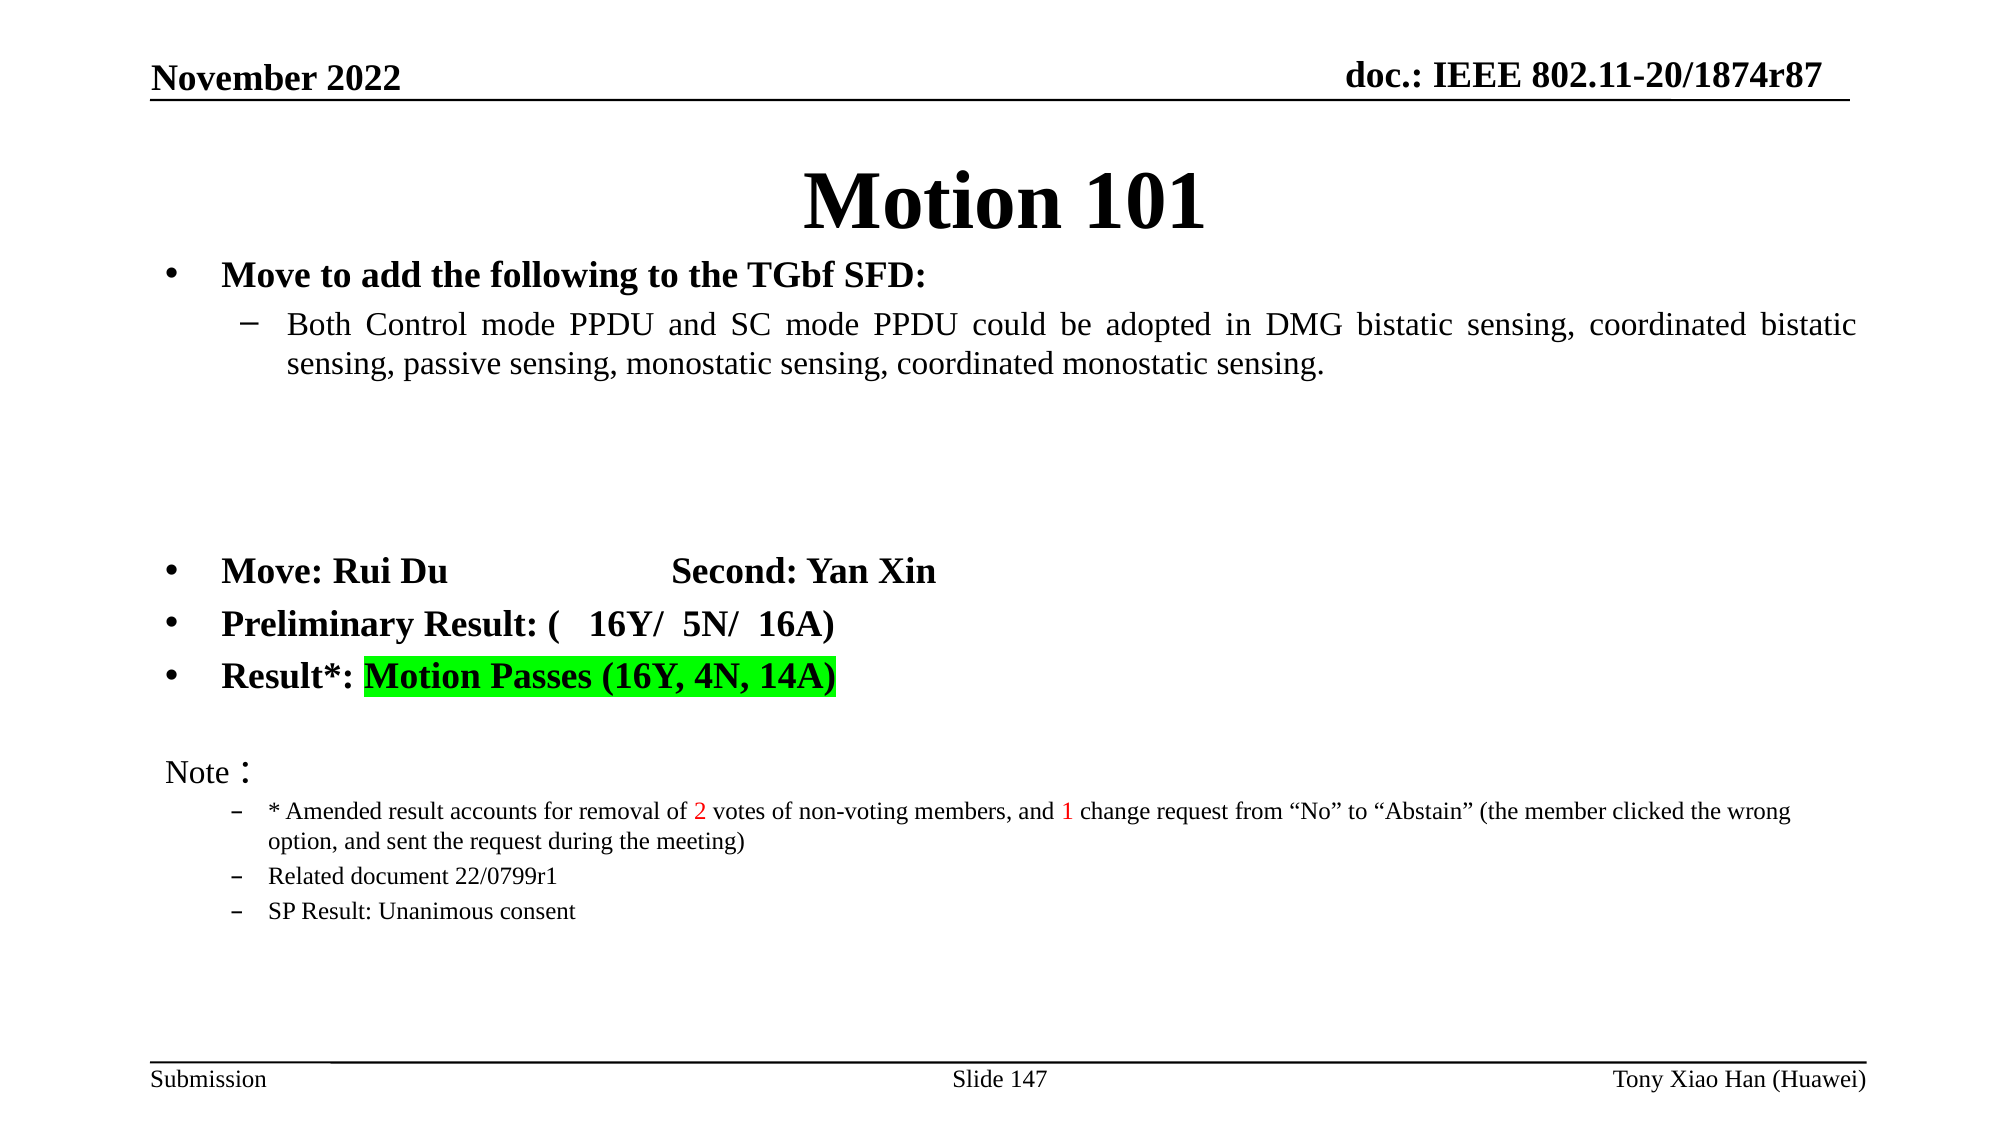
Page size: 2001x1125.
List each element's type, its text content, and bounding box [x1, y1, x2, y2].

text_box Motion 101 [368, 137, 1644, 212]
text_box Move to add the following to the TGbf SFD: Both Control mode PPDU and SC mode PPDU could be adopted in DMG bistatic sensing, coordinated bistatic sensing, passive sensing, monostatic sensing, coordinated monostatic sensing. Move: Rui Du Second: Yan Xin Preliminary Result: ( 16Y/ 5N/ 16A) Result*: Motion Passes (16Y, 4N, 14A) Note： * Amended result accounts for removal of 2 votes of non-voting members, and 1 change request from “No” to “Abstain” (the member clicked the wrong option, and sent the request during the meeting) Related document 22/0799r1 SP Result: Unanimous consent [149, 212, 1875, 975]
